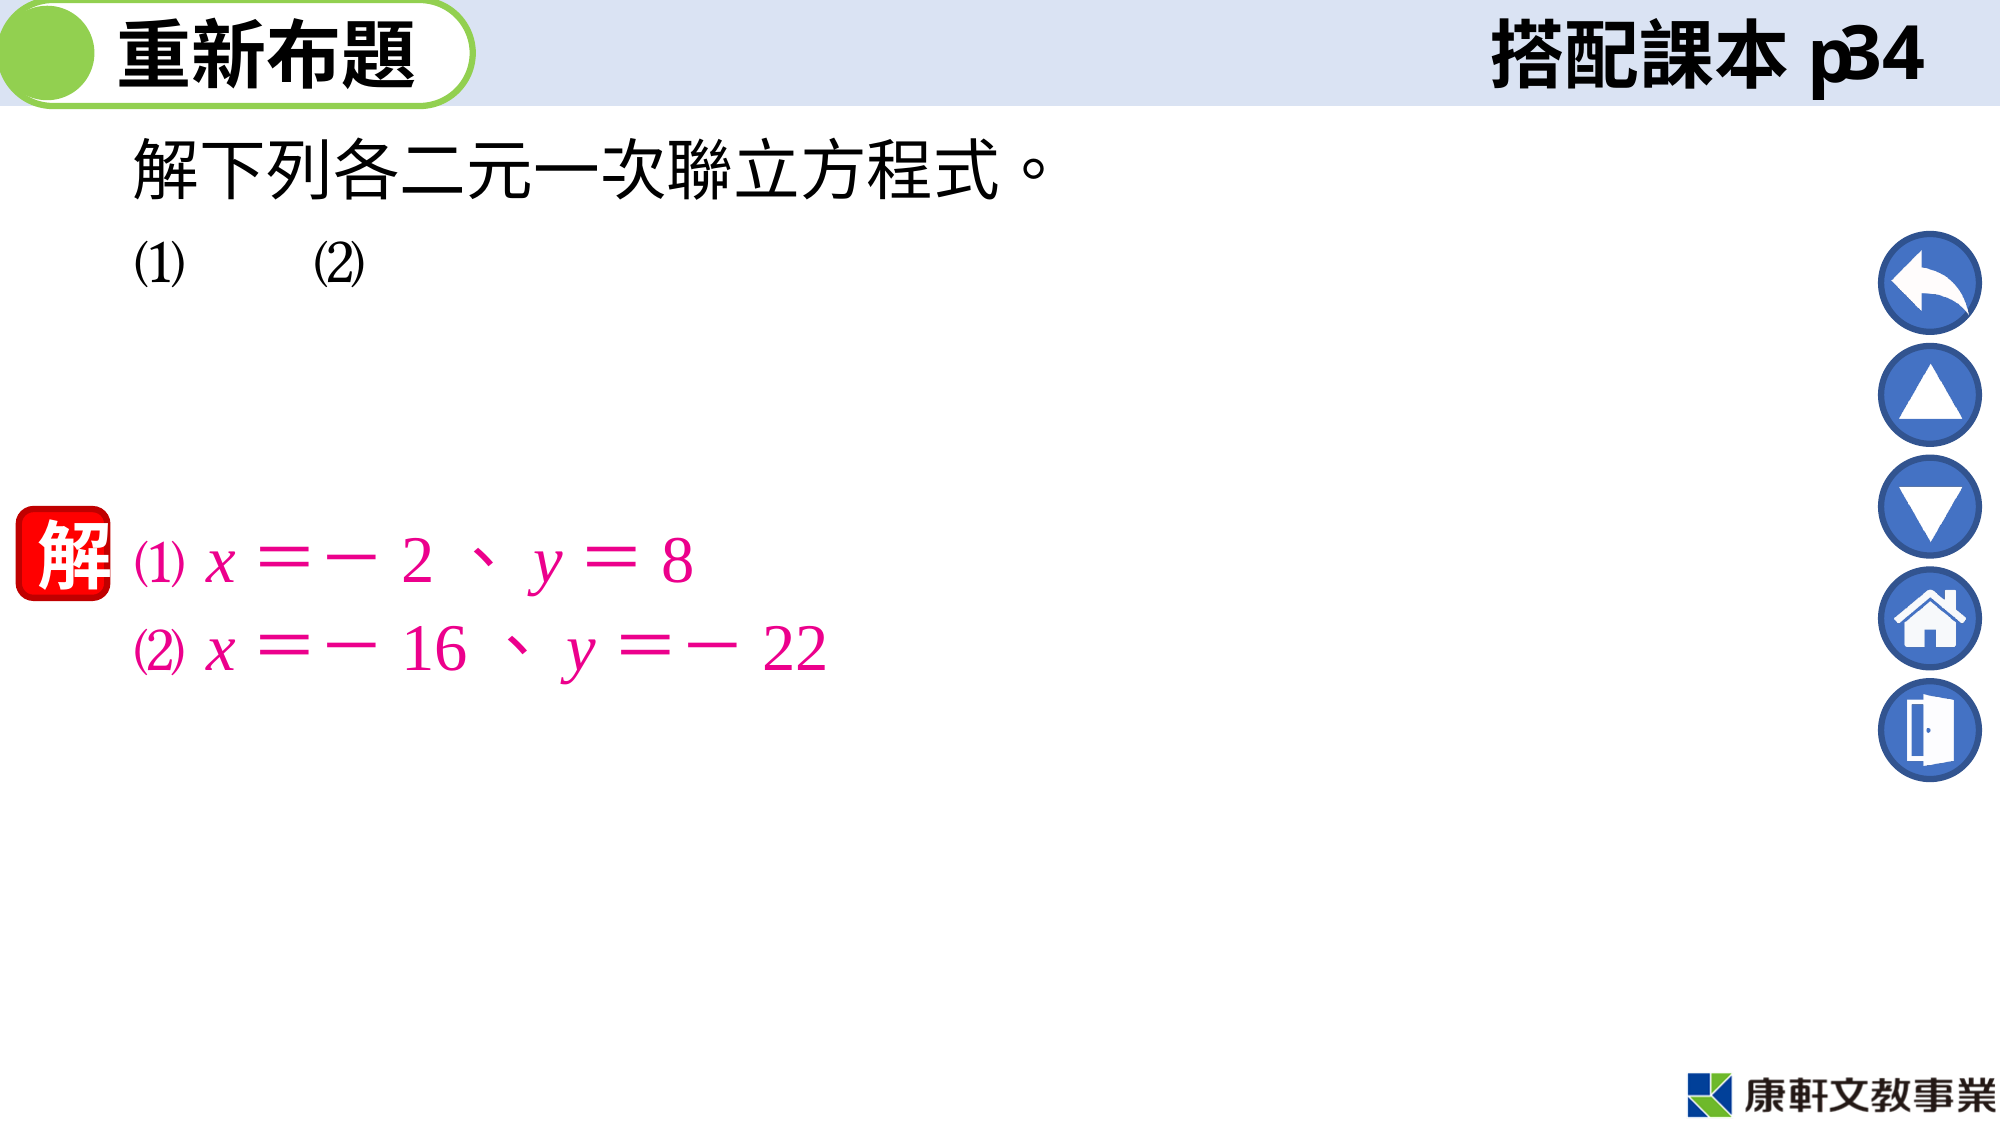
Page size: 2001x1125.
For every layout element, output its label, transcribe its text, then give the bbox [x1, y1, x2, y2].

text_box ⑴ x＝－2、y＝8 ⑵ x＝－16、y＝－22 [118, 500, 1119, 692]
picture [1894, 582, 1966, 654]
picture [1894, 694, 1966, 766]
text_box [1872, 226, 1987, 338]
subtitle 34 [1824, 7, 2000, 104]
picture [1663, 1065, 2001, 1125]
picture [1897, 486, 1963, 543]
text_box 解 [17, 507, 109, 599]
picture [1897, 362, 1963, 420]
